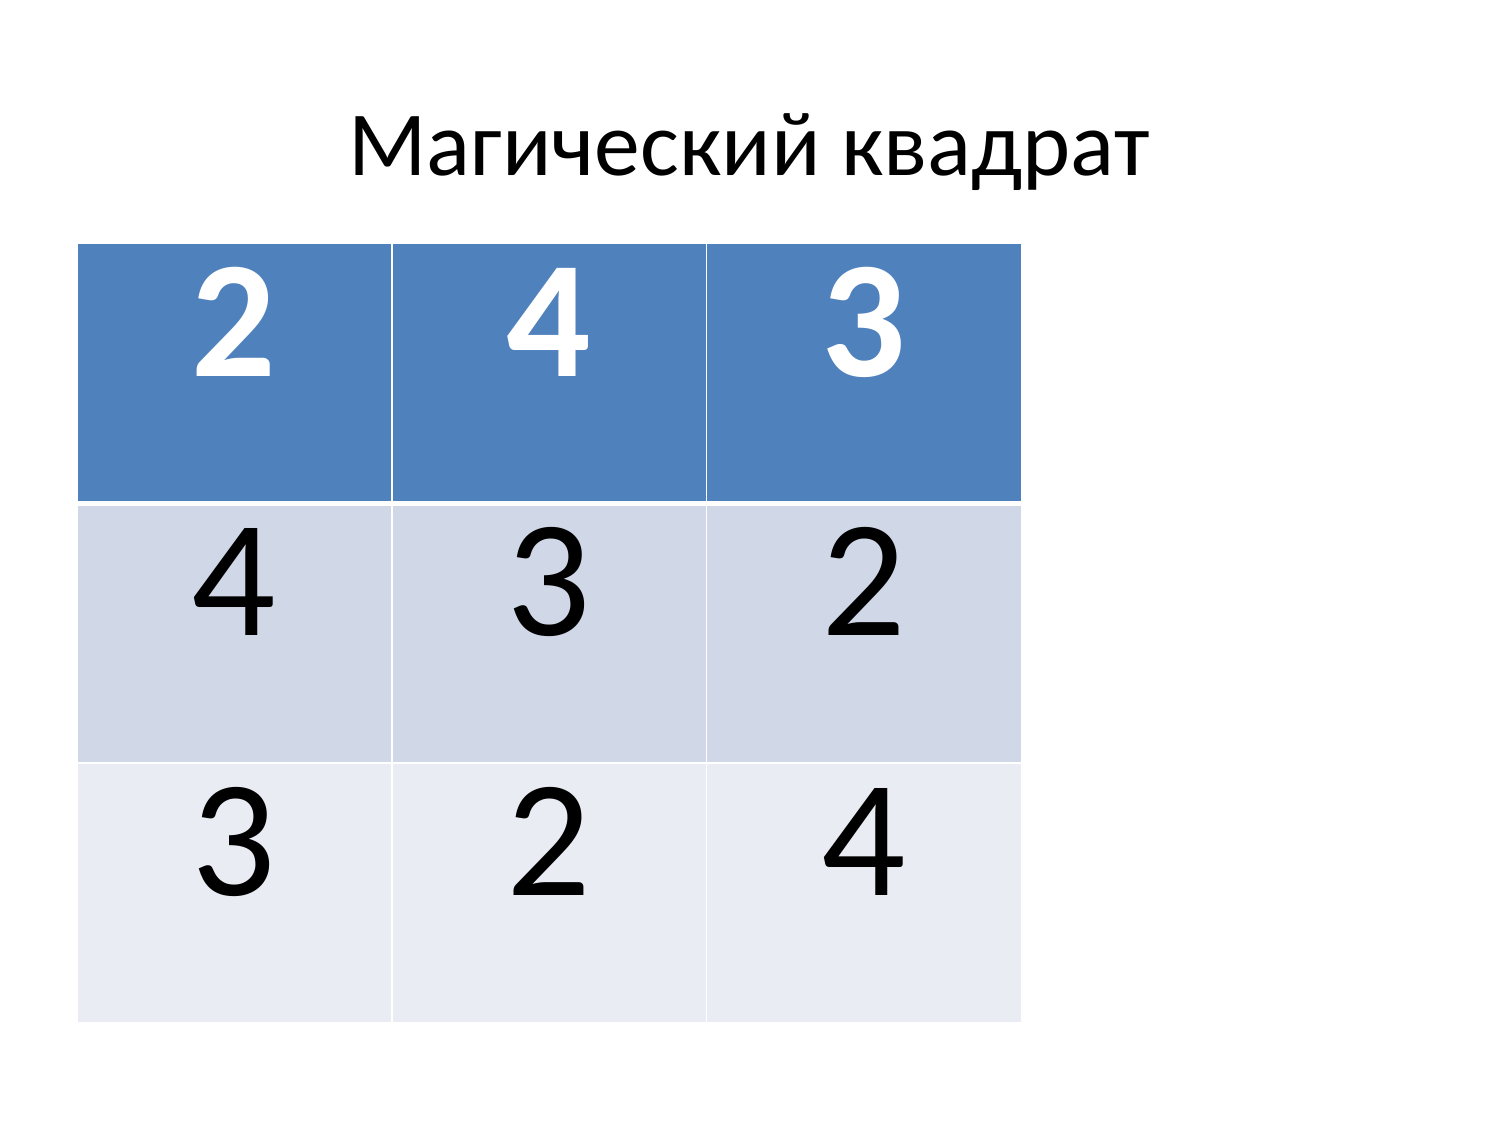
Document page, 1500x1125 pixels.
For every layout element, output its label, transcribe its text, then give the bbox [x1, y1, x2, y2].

table_cell 3 [78, 764, 391, 1022]
table_cell 4 [78, 506, 391, 762]
table_header 4 [393, 244, 706, 501]
table_cell 3 [393, 506, 706, 762]
title Магический квадрат [75, 45, 1425, 233]
table_header 2 [78, 244, 391, 501]
table_cell 2 [707, 506, 1021, 762]
table_cell 4 [707, 764, 1021, 1022]
table_header 3 [707, 244, 1021, 501]
table_cell 2 [393, 764, 706, 1022]
